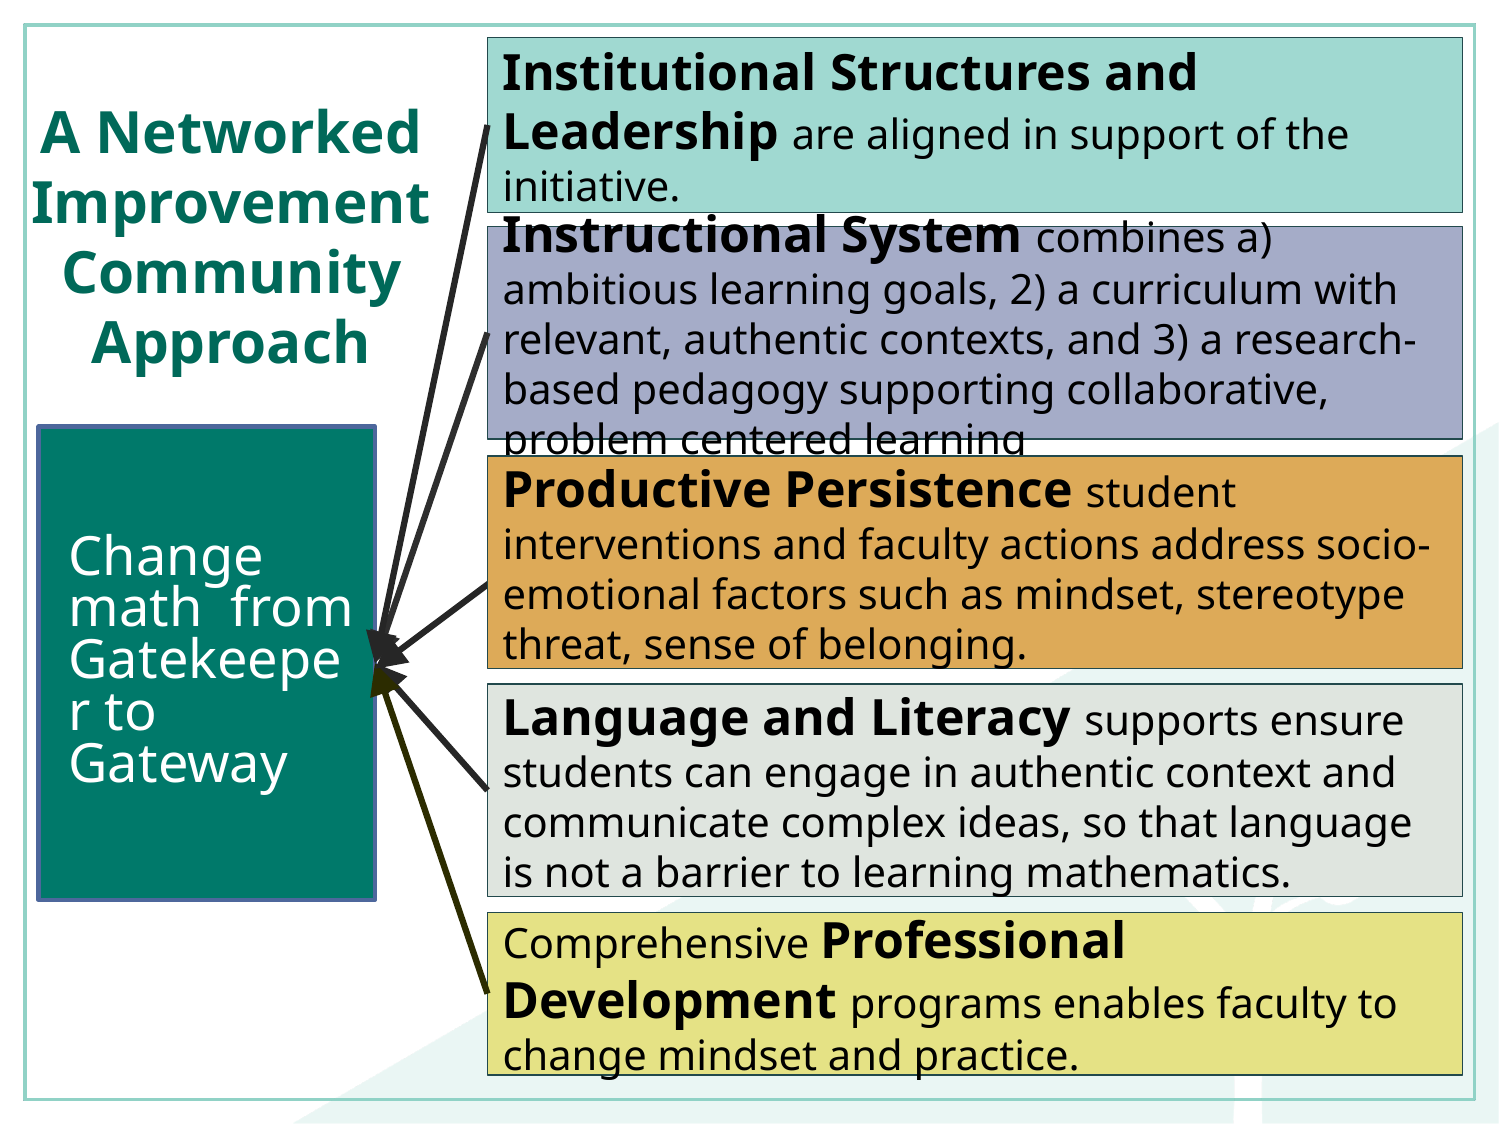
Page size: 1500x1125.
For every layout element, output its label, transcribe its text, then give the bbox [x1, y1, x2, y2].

text_box A Networked Improvement Community Approach [0, 87, 369, 386]
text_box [374, 675, 1463, 1076]
text_box Change math from Gatekeeper to Gateway [38, 426, 368, 900]
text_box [374, 37, 1463, 455]
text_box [374, 455, 1463, 669]
